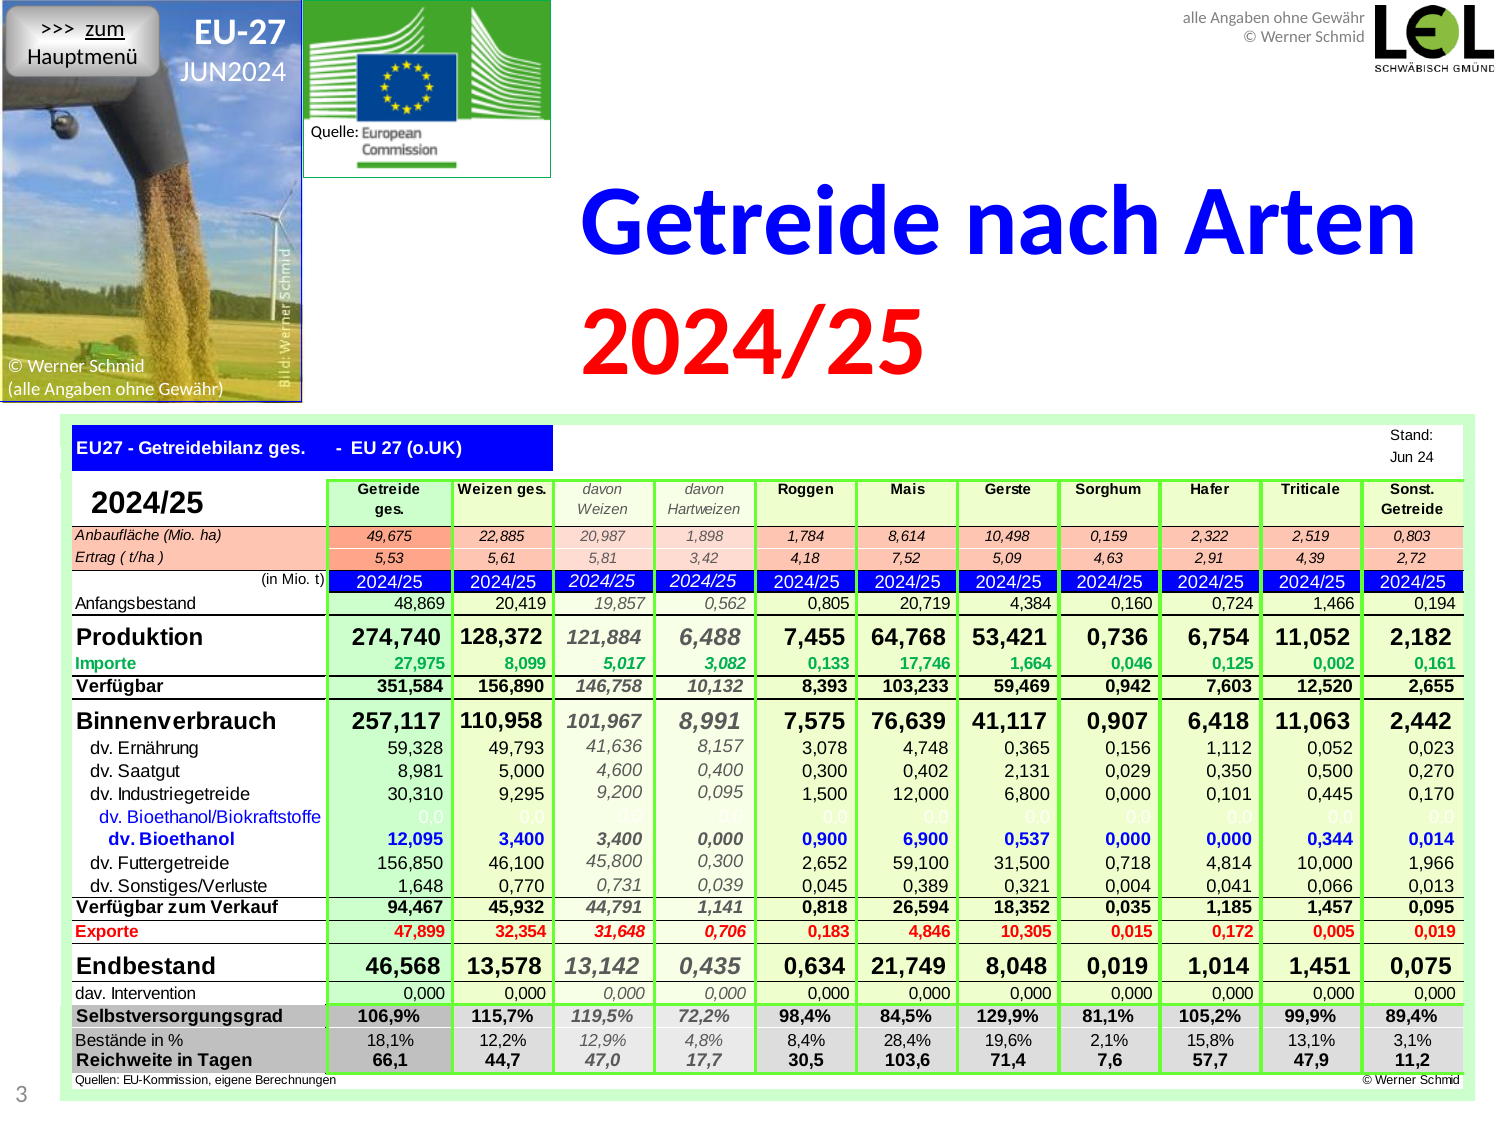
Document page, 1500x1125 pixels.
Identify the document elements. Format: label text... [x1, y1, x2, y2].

slide_number 3 [0, 1062, 350, 1123]
text_box Getreide nach Arten 2024/25 [565, 147, 1434, 403]
picture [0, 0, 305, 403]
picture [304, 1, 550, 177]
picture [1375, 5, 1495, 72]
picture [58, 413, 1477, 1103]
picture [0, 0, 301, 401]
text_box >>> zum Hauptmenü [3, 3, 162, 79]
